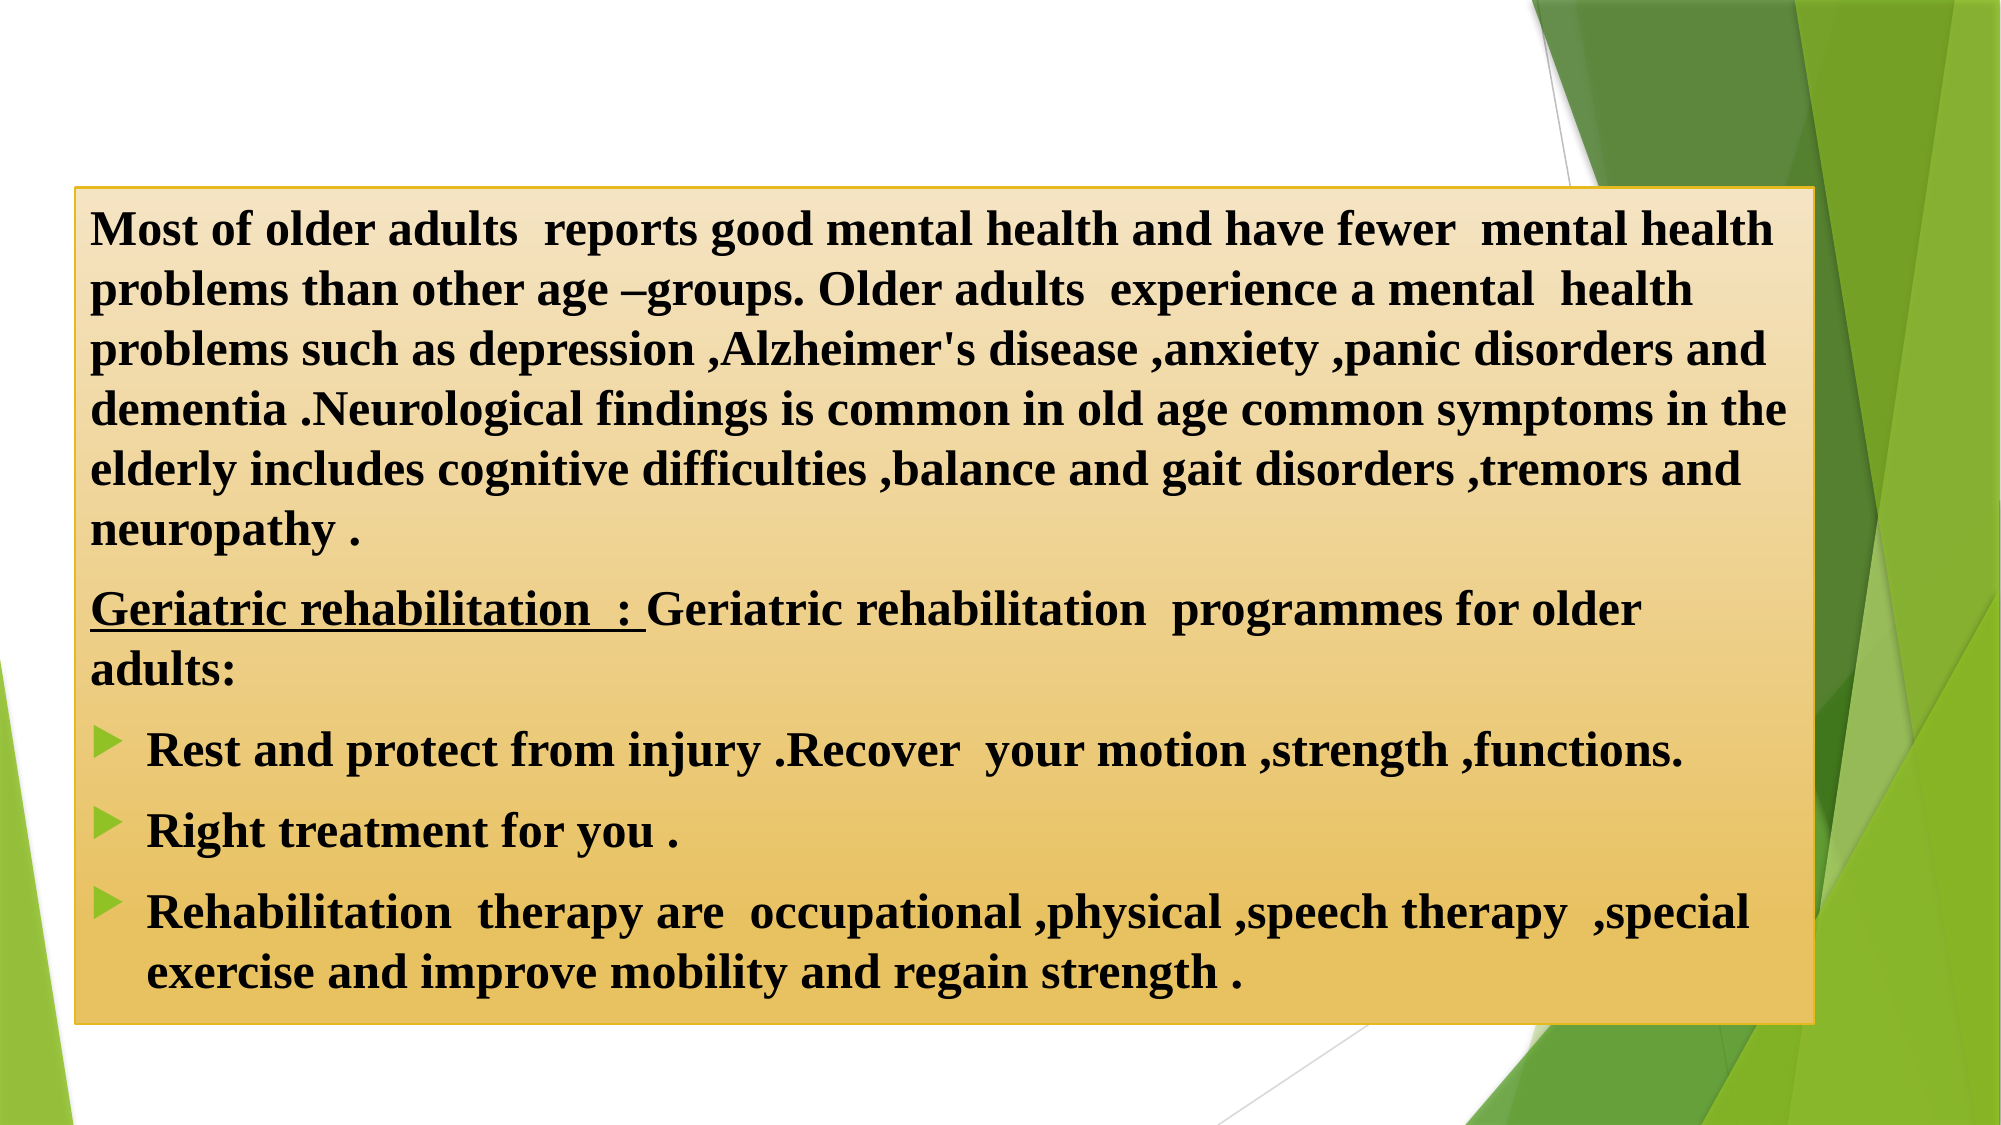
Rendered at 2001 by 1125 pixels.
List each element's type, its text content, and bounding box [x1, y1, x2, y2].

list Most of older adults reports good mental health and have fewer mental health problems than other age –groups. Older adults experience a mental health problems such as depression ,Alzheimer's disease ,anxiety ,panic disorders and dementia .Neurological findings is common in old age common symptoms in the elderly includes cognitive difficulties ,balance and gait disorders ,tremors and neuropathy . Geriatric rehabilitation : Geriatric rehabilitation programmes for older adults: Rest and protect from injury .Recover your motion ,strength ,functions. Right treatment for you . Rehabilitation therapy are occupational ,physical ,speech therapy ,special exercise and improve mobility and regain strength . [74, 186, 1815, 1025]
